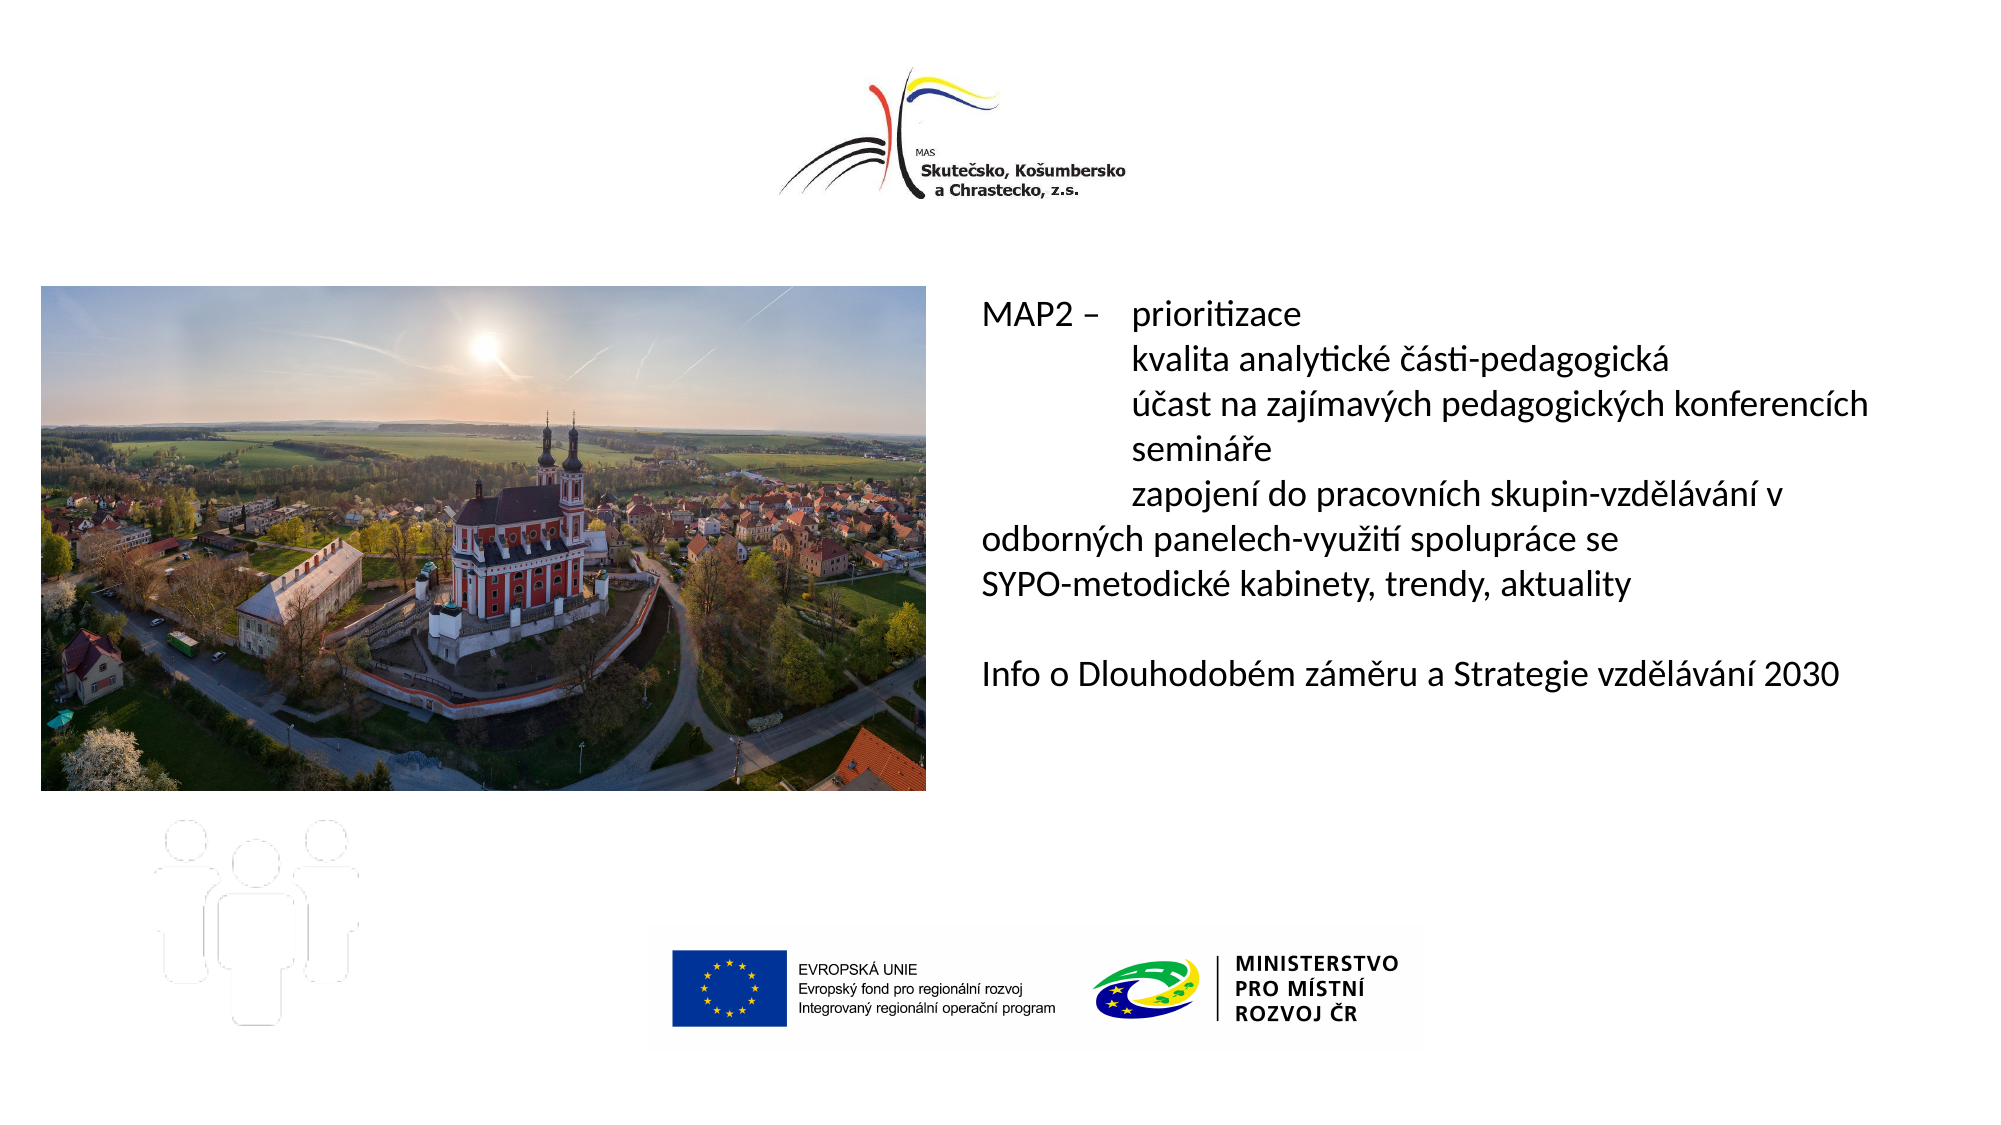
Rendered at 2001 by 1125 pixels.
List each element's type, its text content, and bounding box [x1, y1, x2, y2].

picture [41, 286, 926, 791]
text_box MAP2 – prioritizace kvalita analytické části-pedagogická účast na zajímavých pedagogických konferencích semináře zapojení do pracovních skupin-vzdělávání v odborných panelech-využití spolupráce se SYPO-metodické kabinety, trendy, aktuality Info o Dlouhodobém záměru a Strategie vzdělávání 2030 [966, 281, 1908, 747]
picture [647, 924, 1423, 1052]
picture [154, 819, 361, 1028]
picture [779, 67, 1130, 199]
text_box [811, 58, 1860, 118]
